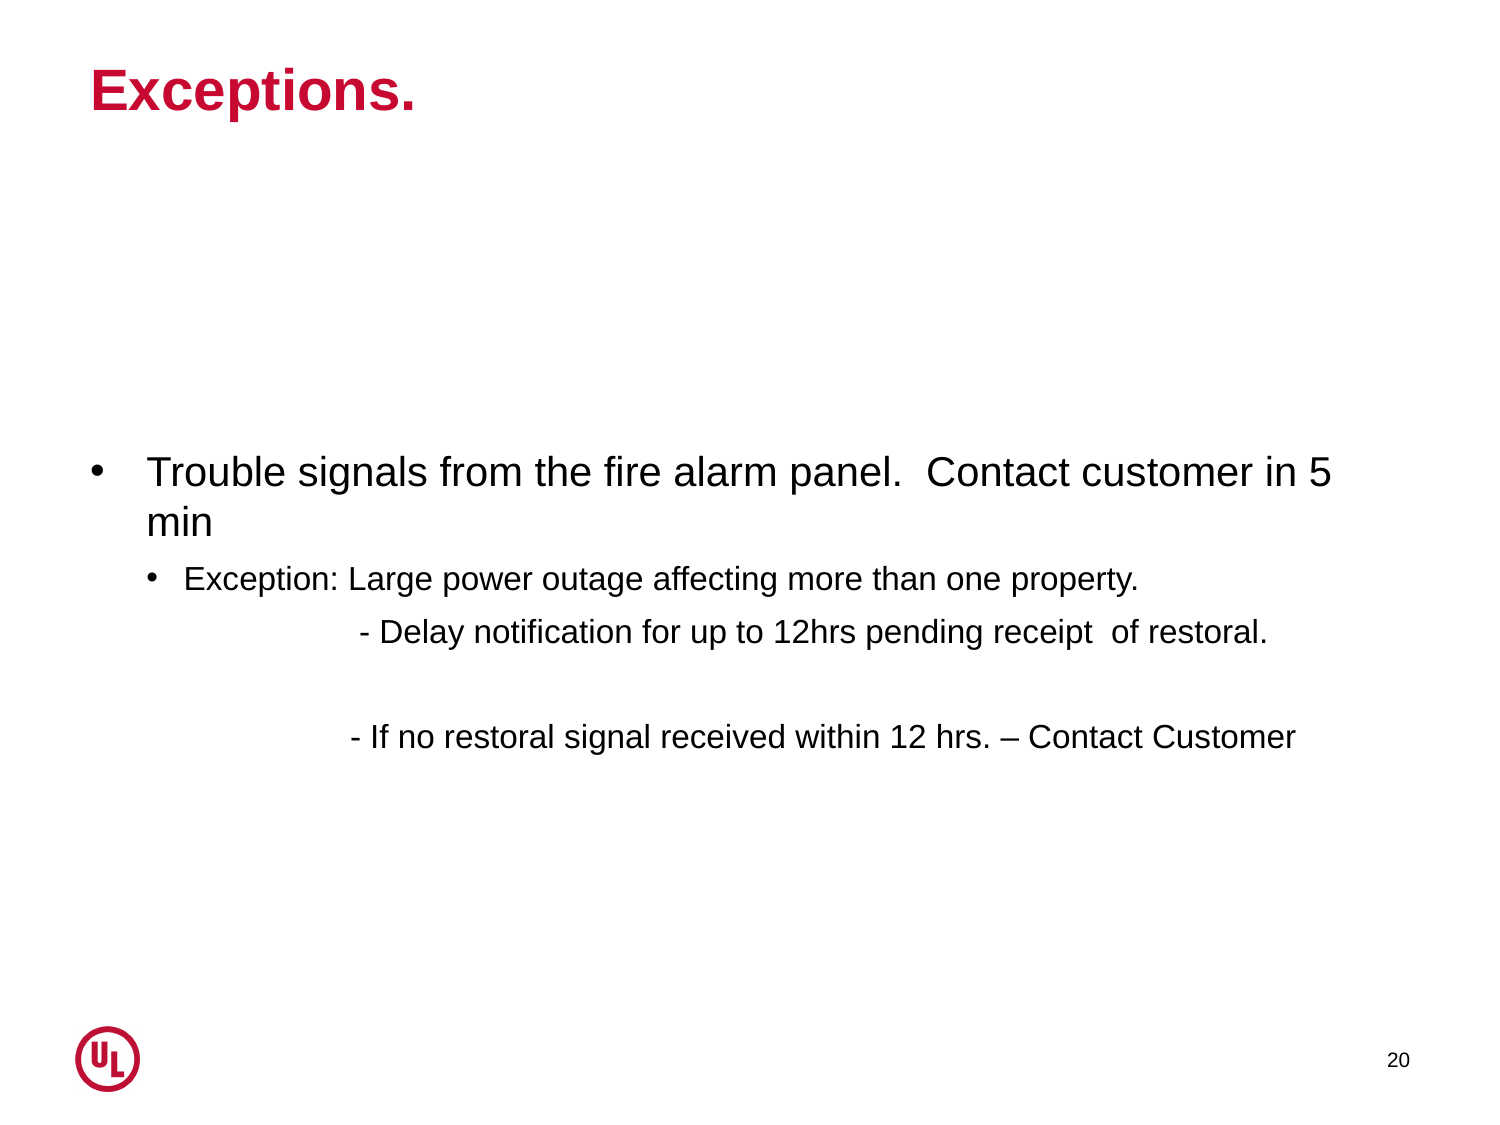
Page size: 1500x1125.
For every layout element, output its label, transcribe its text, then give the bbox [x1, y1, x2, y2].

picture [75, 1026, 140, 1092]
title Exceptions. [74, 44, 1426, 233]
list Trouble signals from the fire alarm panel. Contact customer in 5 min Exception: Large power outage affecting more than one property. - Delay notification for up to 12hrs pending receipt of restoral. - If no restoral signal received within 12 hrs. – Contact Customer [74, 262, 1426, 1006]
slide_number 20 [1319, 1029, 1425, 1090]
